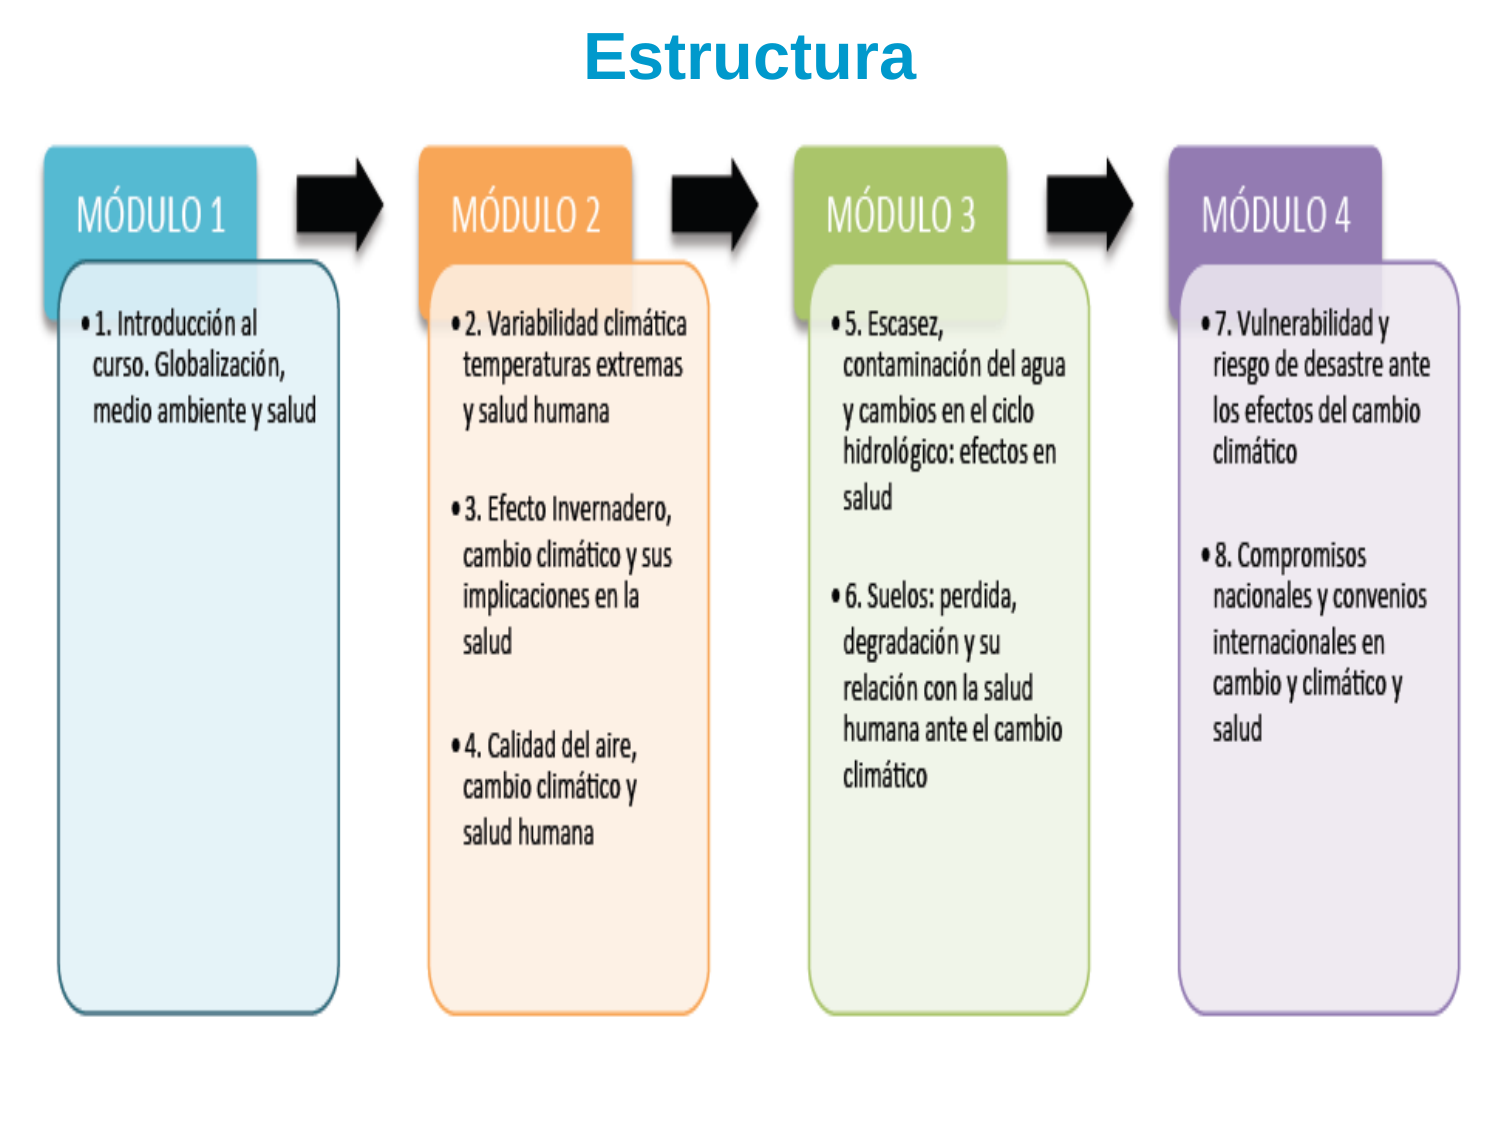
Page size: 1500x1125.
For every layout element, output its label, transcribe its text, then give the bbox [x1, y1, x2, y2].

text_box Estructura [74, 0, 1425, 81]
picture [0, 83, 1500, 1125]
